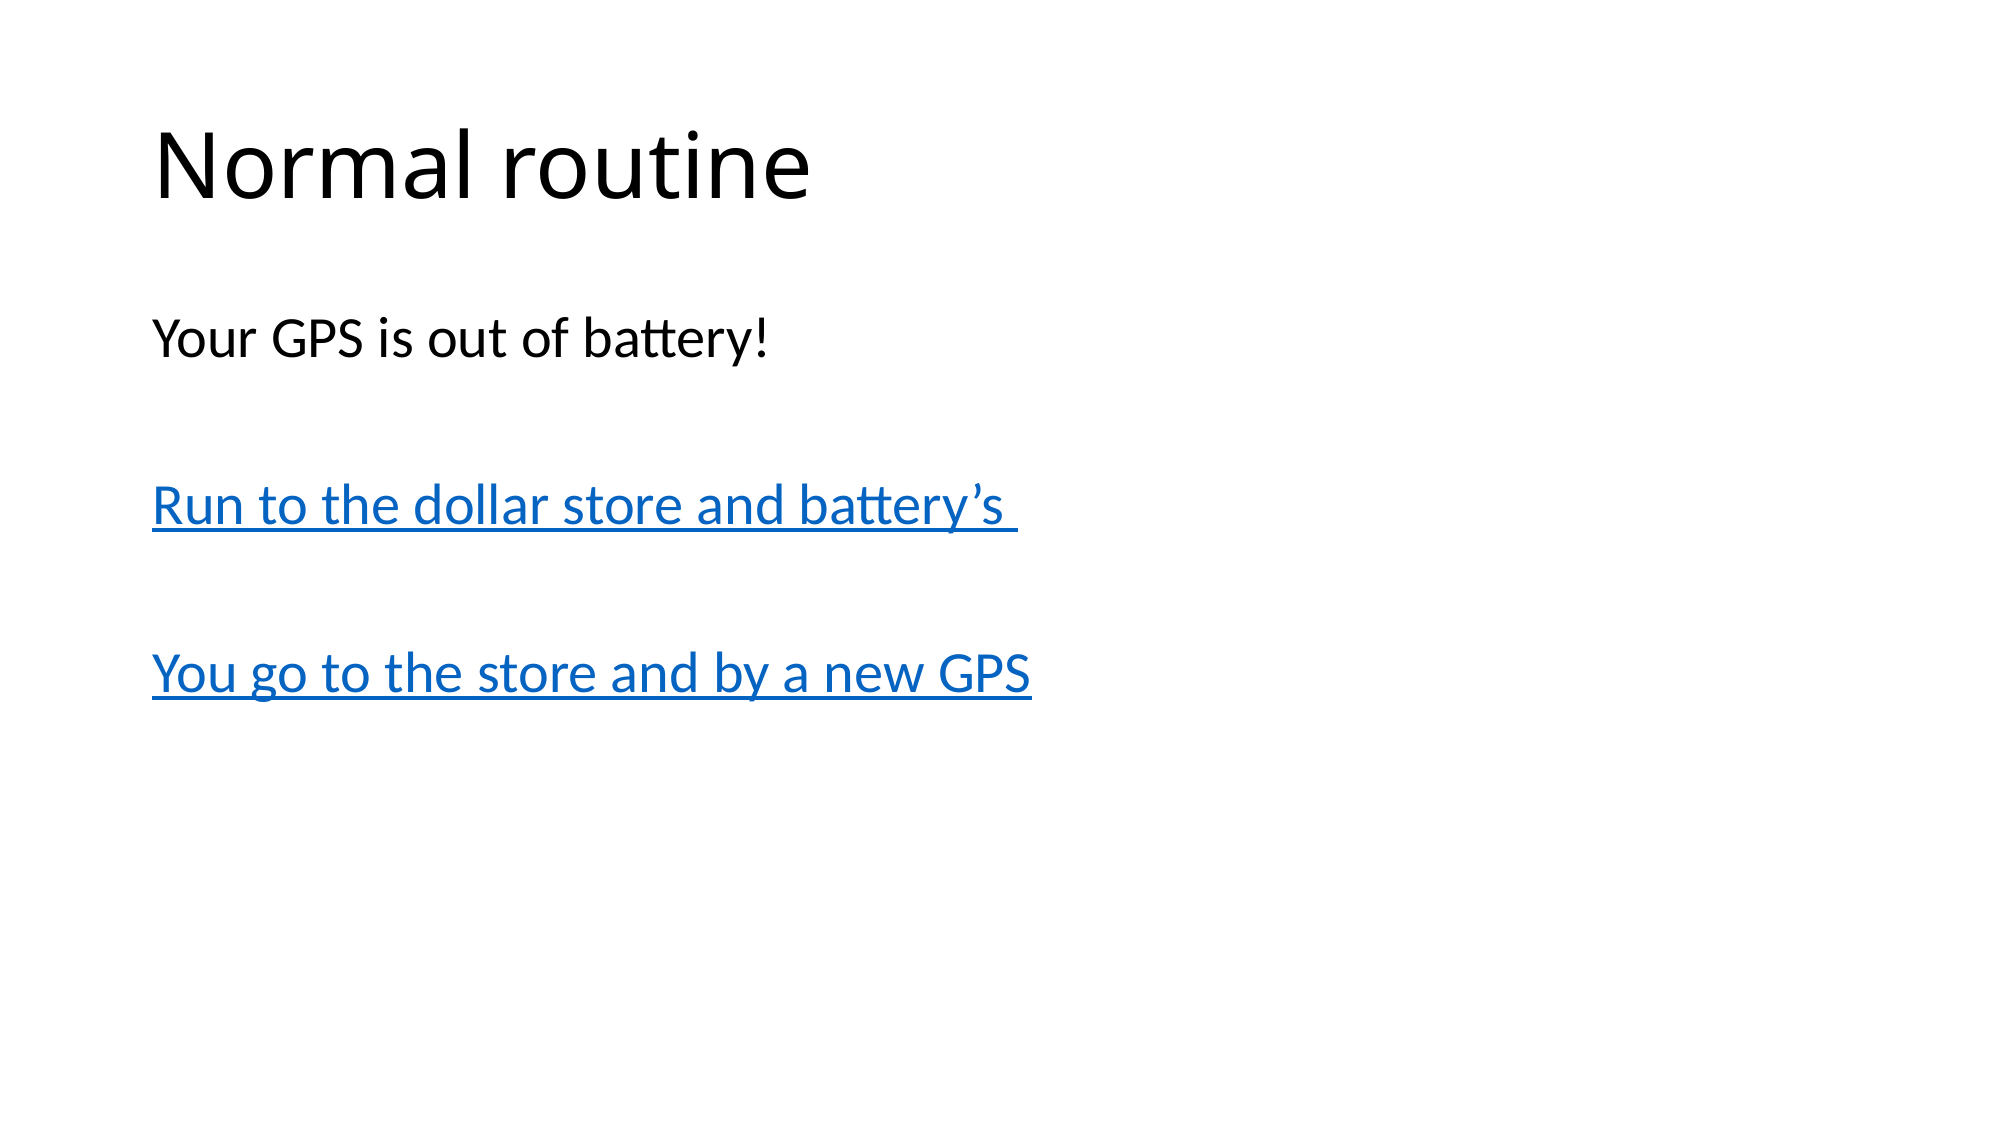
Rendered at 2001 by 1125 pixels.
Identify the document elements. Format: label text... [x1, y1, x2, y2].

list Your GPS is out of battery! Run to the dollar store and battery’s You go to the store and by a new GPS [137, 299, 1863, 1014]
title Normal routine [137, 59, 1863, 278]
